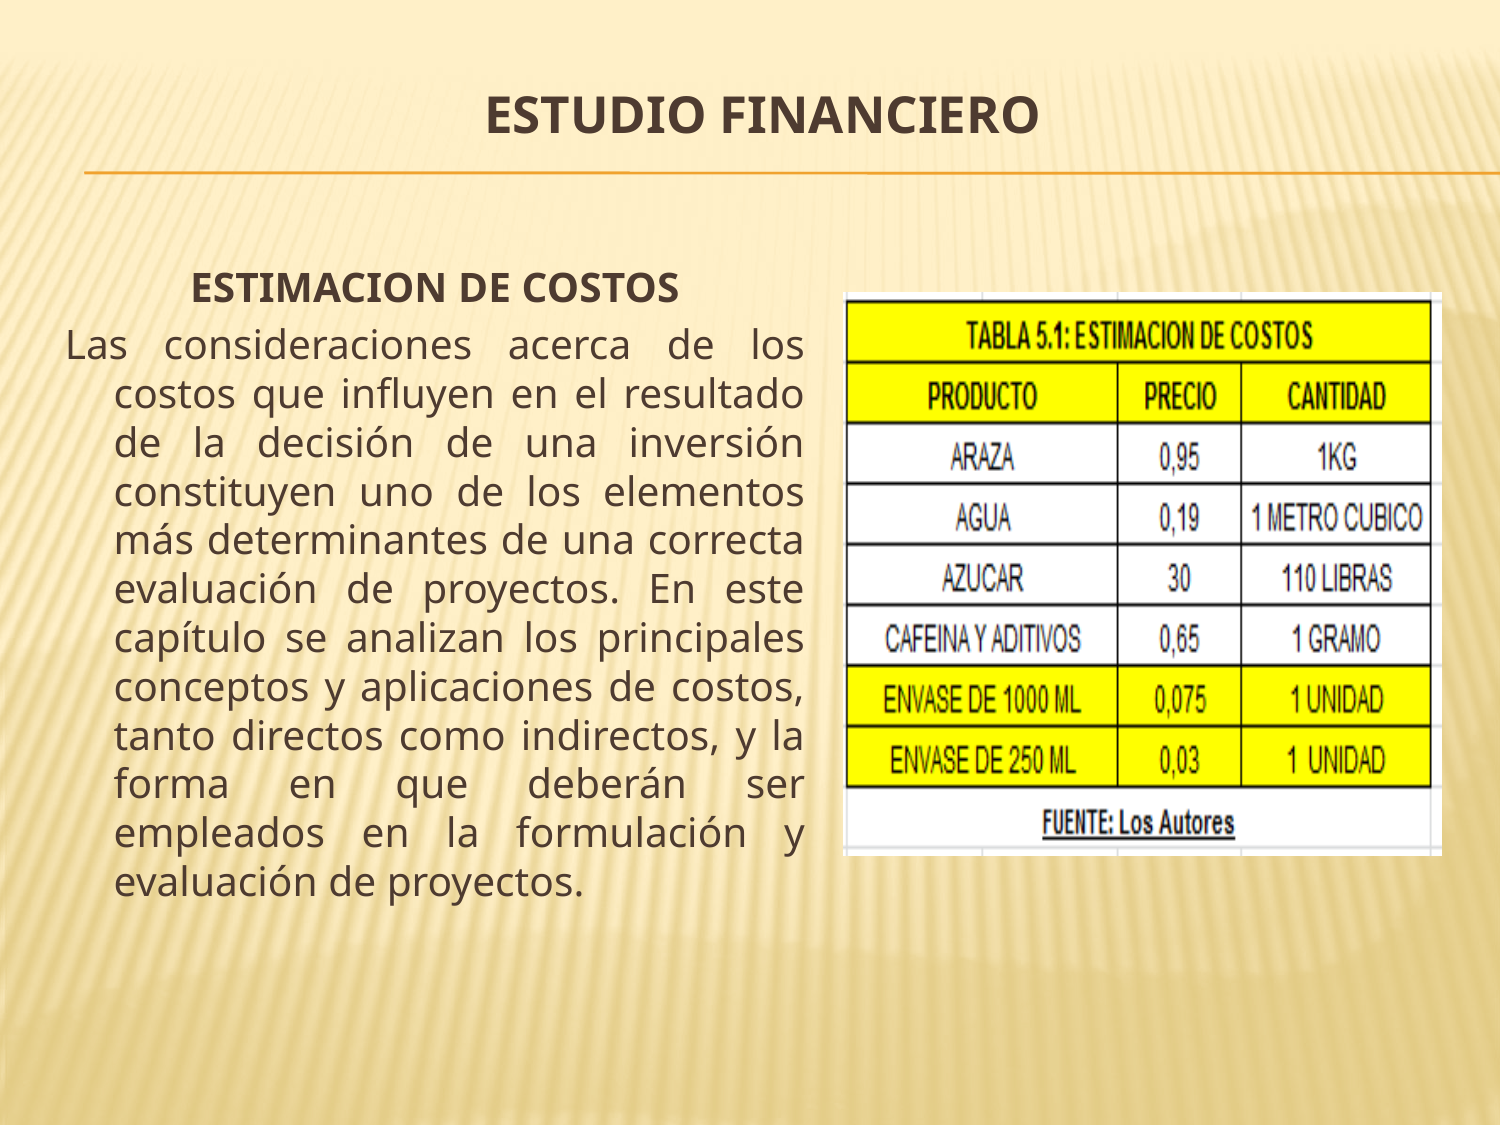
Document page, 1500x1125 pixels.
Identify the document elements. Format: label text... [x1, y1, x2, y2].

list ESTIMACION DE COSTOS Las consideraciones acerca de los costos que influyen en el resultado de la decisión de una inversión constituyen uno de los elementos más determinantes de una correcta evaluación de proyectos. En este capítulo se analizan los principales conceptos y aplicaciones de costos, tanto directos como indirectos, y la forma en que deberán ser empleados en la formulación y evaluación de proyectos. [50, 254, 821, 961]
picture [843, 292, 1442, 856]
title ESTUDIO FINANCIERO [50, 75, 1475, 213]
